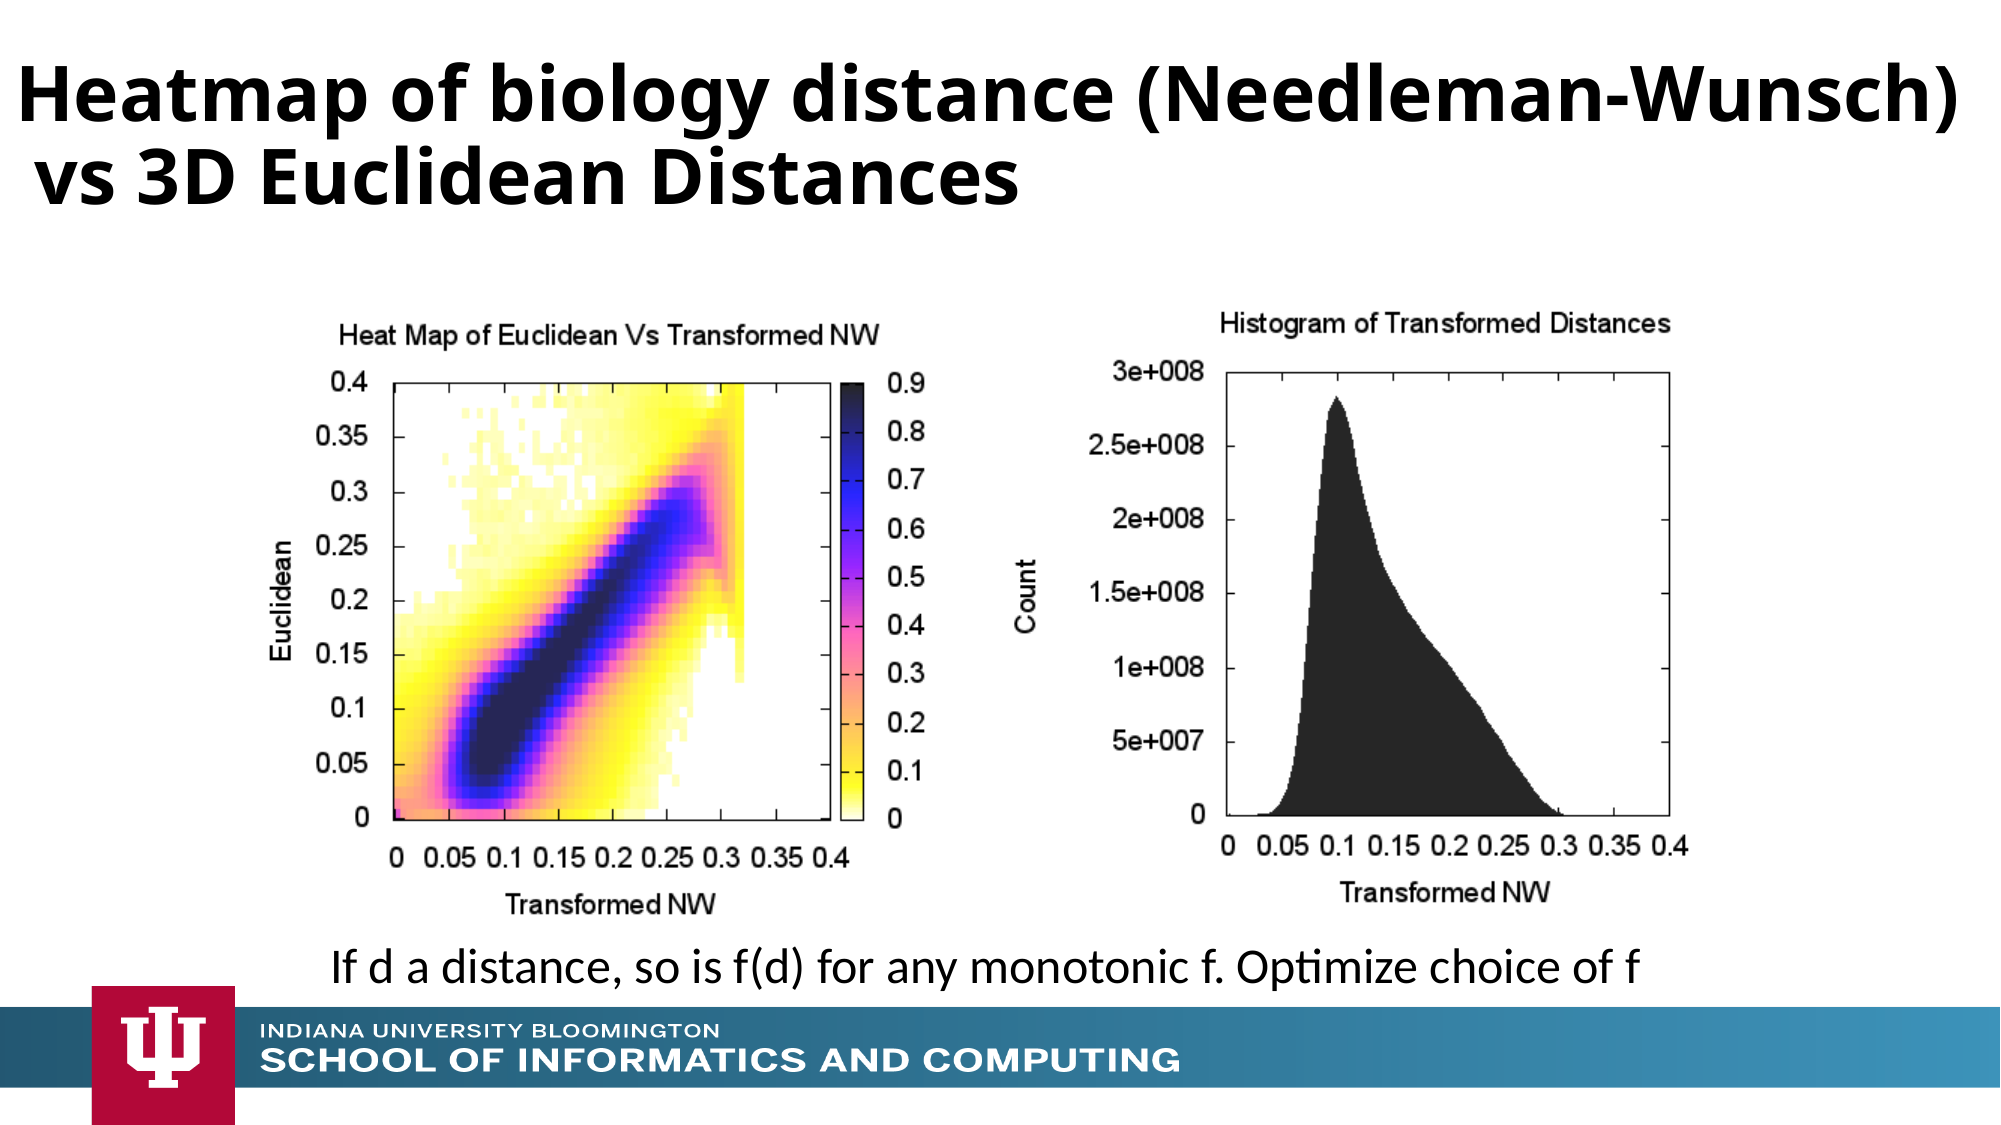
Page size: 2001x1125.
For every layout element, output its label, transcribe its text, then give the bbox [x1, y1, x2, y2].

picture [0, 986, 2000, 1125]
picture [237, 225, 1738, 976]
text_box If d a distance, so is f(d) for any monotonic f. Optimize choice of f [315, 926, 1791, 1001]
title Heatmap of biology distance (Needleman-Wunsch) vs 3D Euclidean Distances [0, 26, 2000, 253]
